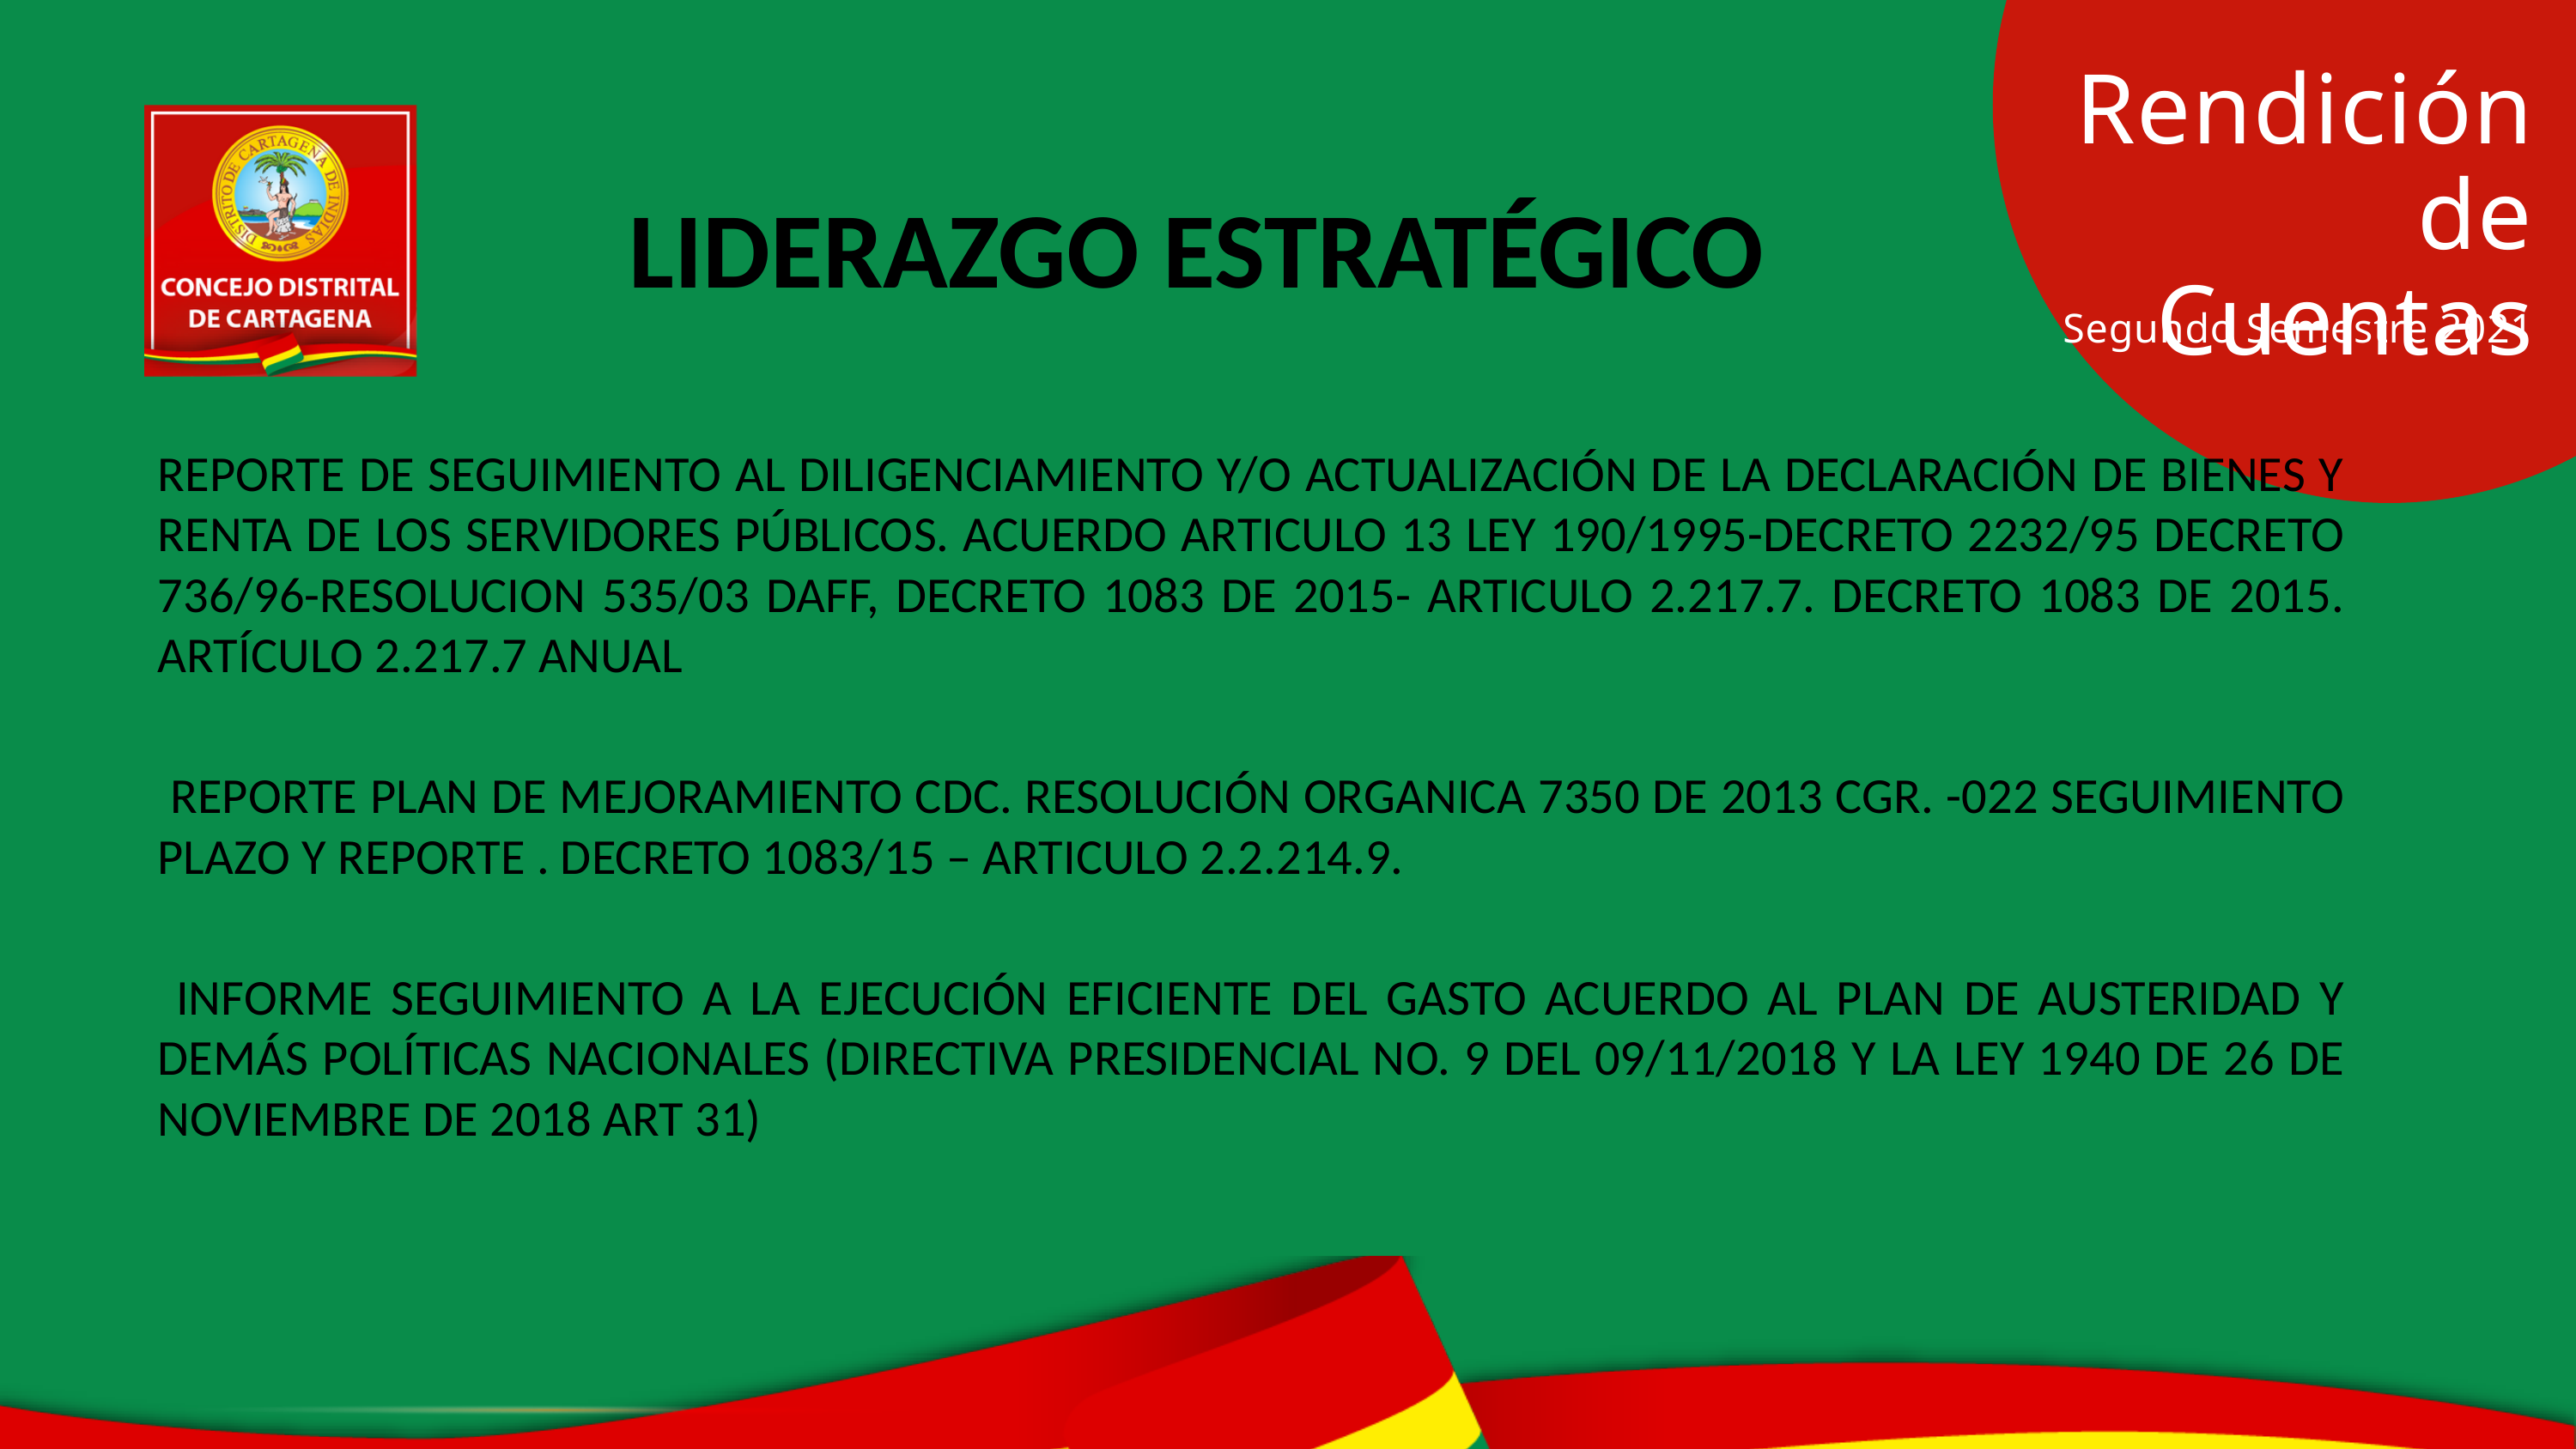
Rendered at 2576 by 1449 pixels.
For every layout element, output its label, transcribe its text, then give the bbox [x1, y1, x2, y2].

subtitle REPORTE DE SEGUIMIENTO AL DILIGENCIAMIENTO Y/O ACTUALIZACIÓN DE LA DECLARACIÓN DE BIENES Y RENTA DE LOS SERVIDORES PÚBLICOS. ACUERDO ARTICULO 13 LEY 190/1995-DECRETO 2232/95 DECRETO 736/96-RESOLUCION 535/03 DAFF, DECRETO 1083 DE 2015- ARTICULO 2.217.7. DECRETO 1083 DE 2015. ARTÍCULO 2.217.7 ANUAL REPORTE PLAN DE MEJORAMIENTO CDC. RESOLUCIÓN ORGANICA 7350 DE 2013 CGR. -022 SEGUIMIENTO PLAZO Y REPORTE . DECRETO 1083/15 – ARTICULO 2.2.214.9. INFORME SEGUIMIENTO A LA EJECUCIÓN EFICIENTE DEL GASTO ACUERDO AL PLAN DE AUSTERIDAD Y DEMÁS POLÍTICAS NACIONALES (DIRECTIVA PRESIDENCIAL NO. 9 DEL 09/11/2018 Y LA LEY 1940 DE 26 DE NOVIEMBRE DE 2018 ART 31) [144, 434, 2361, 1154]
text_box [2044, 52, 2534, 349]
title LIDERAZGO ESTRATÉGICO [515, 141, 1879, 349]
picture [144, 104, 417, 377]
picture [0, 1256, 2576, 1449]
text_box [1990, 0, 2576, 504]
